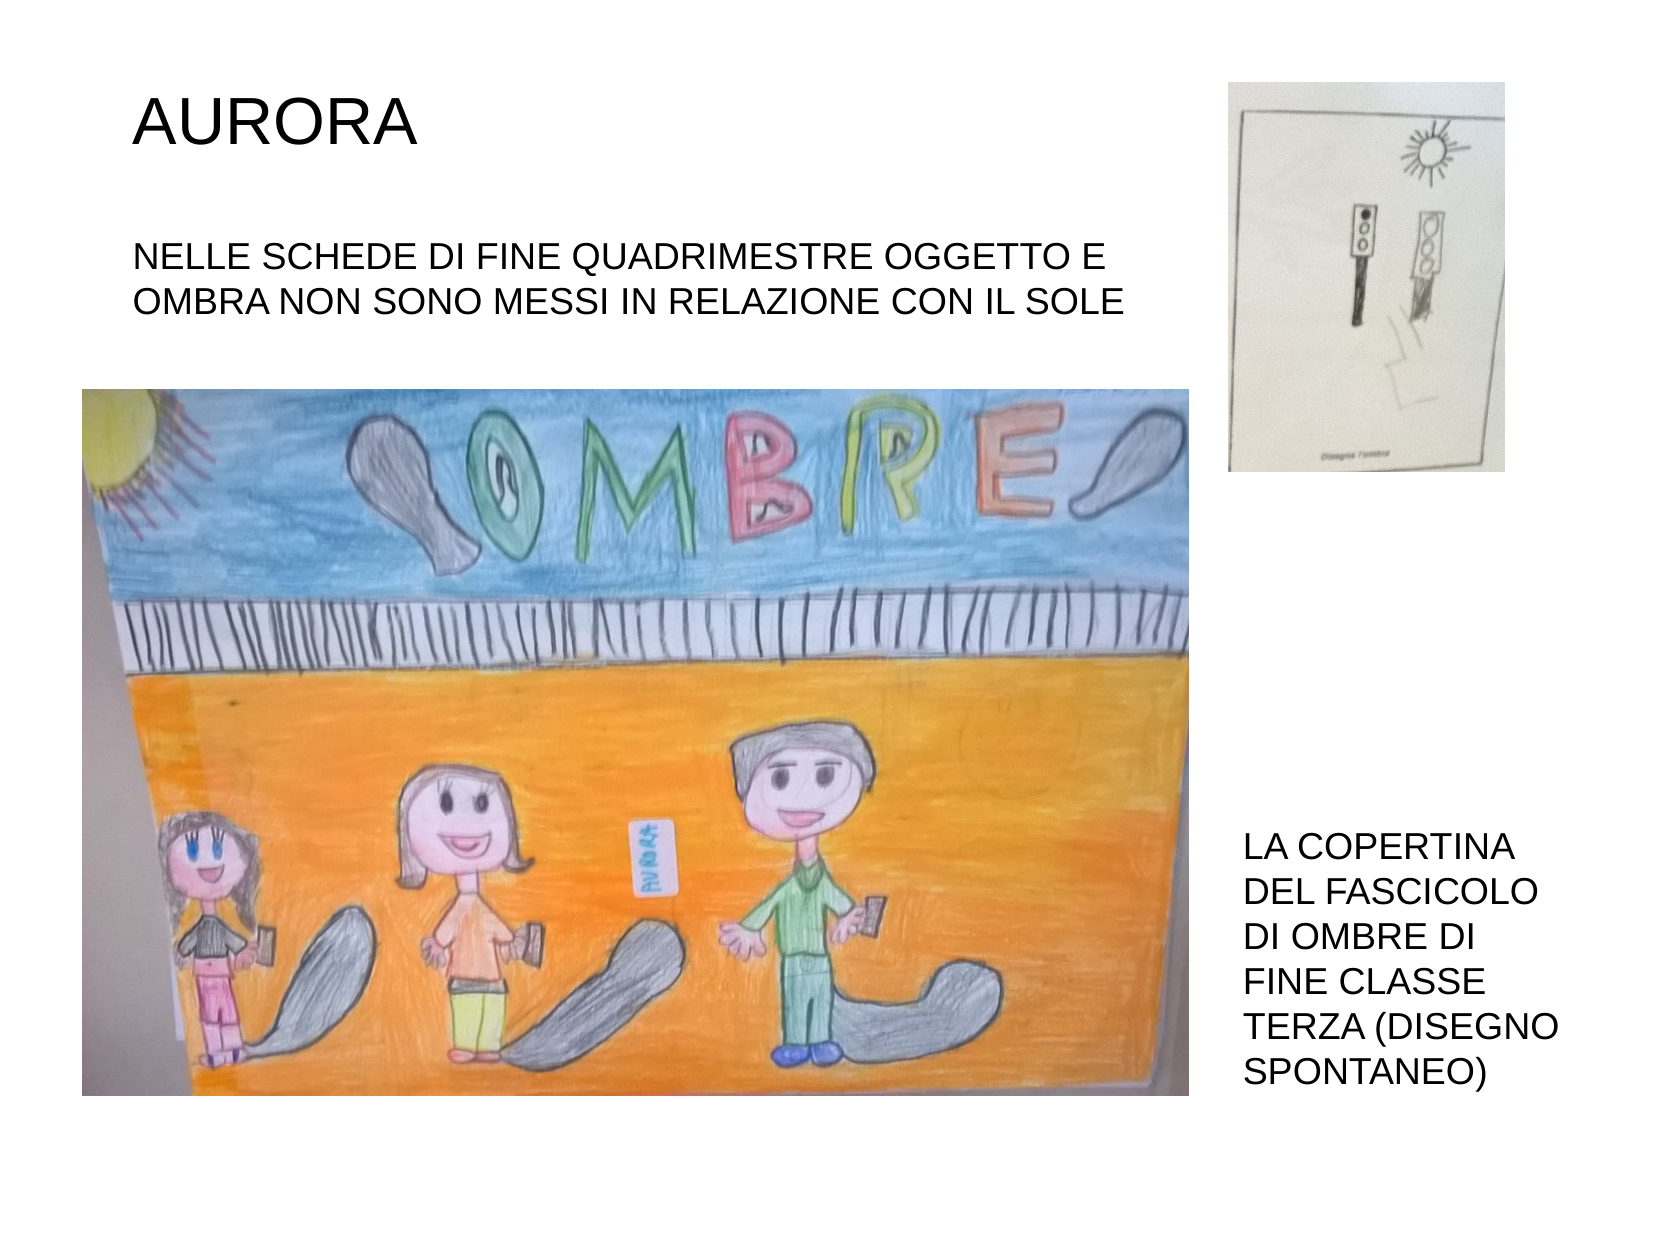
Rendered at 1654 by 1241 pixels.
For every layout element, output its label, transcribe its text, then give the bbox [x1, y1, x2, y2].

picture [82, 389, 1189, 1096]
text_box LA COPERTINA DEL FASCICOLO DI OMBRE DI FINE CLASSE TERZA (DISEGNO SPONTANEO) [1228, 814, 1582, 1081]
text_box NELLE SCHEDE DI FINE QUADRIMESTRE OGGETTO E OMBRA NON SONO MESSI IN RELAZIONE CON IL SOLE [117, 224, 1151, 342]
text_box AURORA [117, 70, 1523, 160]
picture [1227, 82, 1505, 472]
